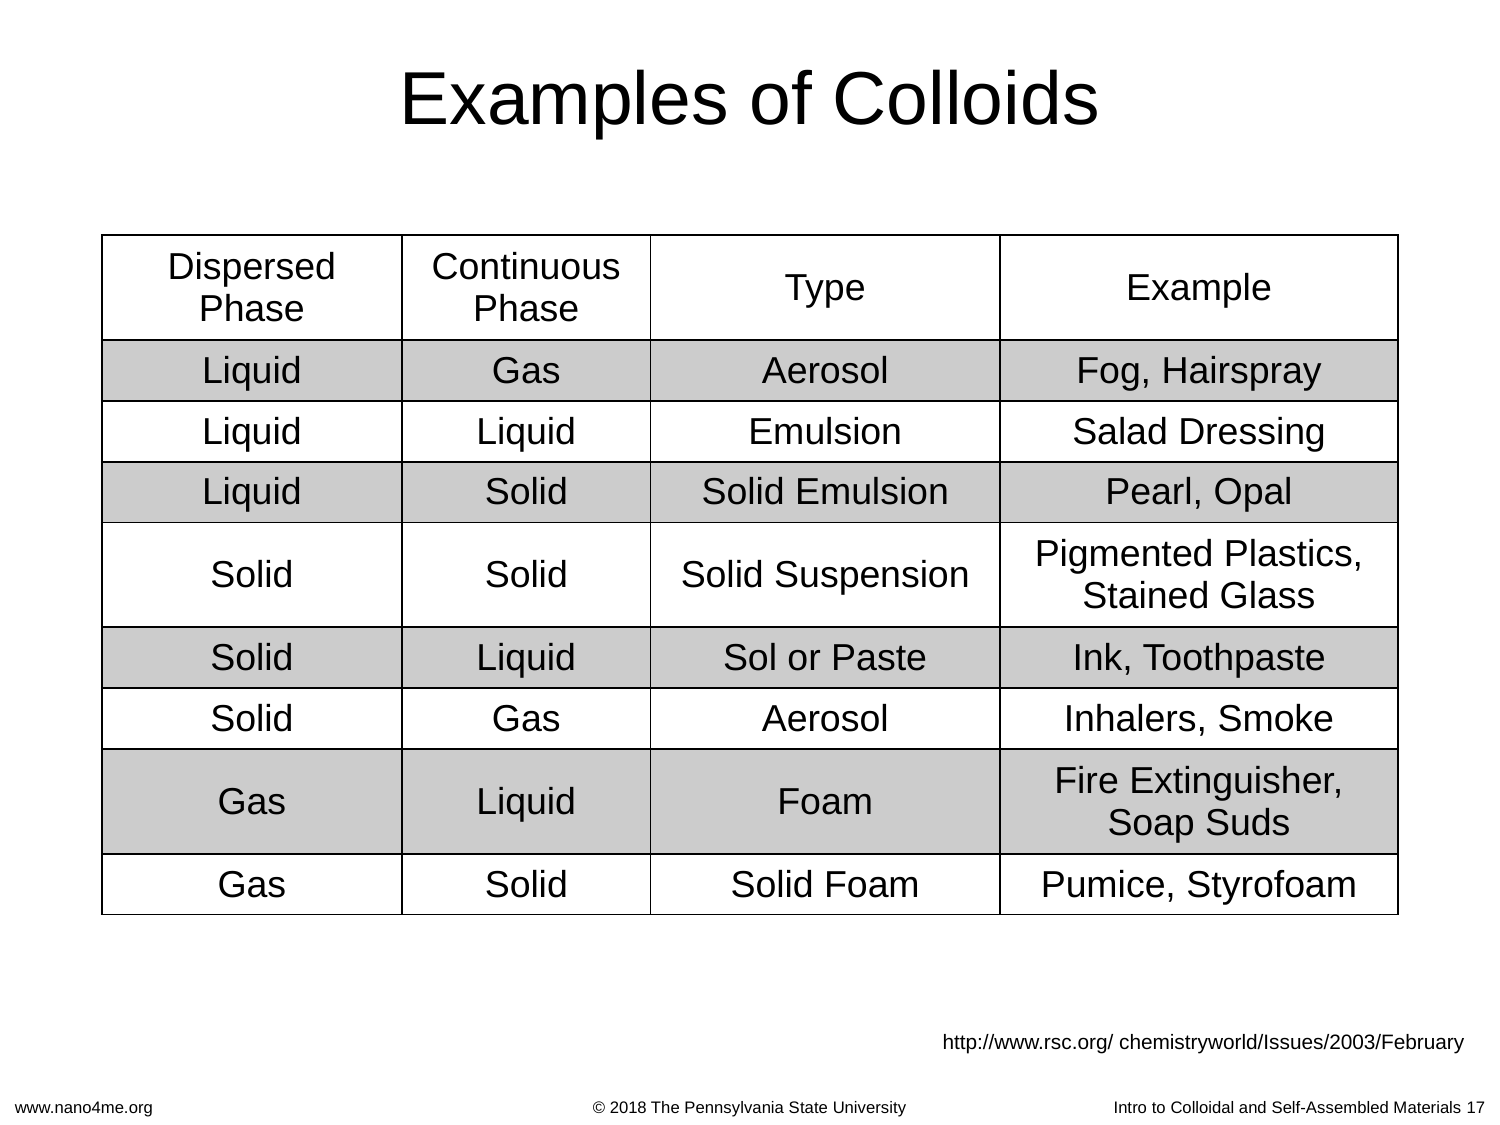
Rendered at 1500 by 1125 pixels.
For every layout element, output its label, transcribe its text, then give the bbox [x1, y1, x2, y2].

table_cell Emulsion [651, 402, 999, 461]
table_cell Gas [103, 855, 401, 914]
table_cell Liquid [103, 402, 401, 461]
table_cell Solid Emulsion [651, 463, 999, 522]
table_header Type [651, 236, 999, 339]
title Examples of Colloids [75, 0, 1425, 188]
table_cell Solid Foam [651, 855, 999, 914]
table_cell Solid [403, 463, 650, 522]
table_header Example [1001, 236, 1397, 339]
table_cell Fire Extinguisher, Soap Suds [1001, 750, 1397, 853]
table_cell Liquid [403, 402, 650, 461]
table_cell Gas [403, 341, 650, 400]
table_cell Gas [403, 689, 650, 748]
table_cell Liquid [403, 750, 650, 853]
table_cell Liquid [103, 463, 401, 522]
table_cell Solid [403, 523, 650, 626]
table_cell Salad Dressing [1001, 402, 1397, 461]
table_cell Aerosol [651, 341, 999, 400]
table_cell Pumice, Styrofoam [1001, 855, 1397, 914]
table_cell Liquid [103, 341, 401, 400]
table_cell Liquid [403, 628, 650, 687]
text_box http://www.rsc.org/ chemistryworld/Issues/2003/February [927, 1021, 1480, 1062]
table_cell Solid [403, 855, 650, 914]
table_cell Solid [103, 628, 401, 687]
table_cell Sol or Paste [651, 628, 999, 687]
table_cell Ink, Toothpaste [1001, 628, 1397, 687]
table_cell Solid Suspension [651, 523, 999, 626]
table_cell Solid [103, 689, 401, 748]
table_header Dispersed Phase [103, 236, 401, 339]
table_cell Fog, Hairspray [1001, 341, 1397, 400]
table_cell Foam [651, 750, 999, 853]
table_cell Pigmented Plastics, Stained Glass [1001, 523, 1397, 626]
table_cell Solid [103, 523, 401, 626]
table_cell Pearl, Opal [1001, 463, 1397, 522]
table_cell Inhalers, Smoke [1001, 689, 1397, 748]
table_header Continuous Phase [403, 236, 650, 339]
table_cell Gas [103, 750, 401, 853]
table_cell Aerosol [651, 689, 999, 748]
